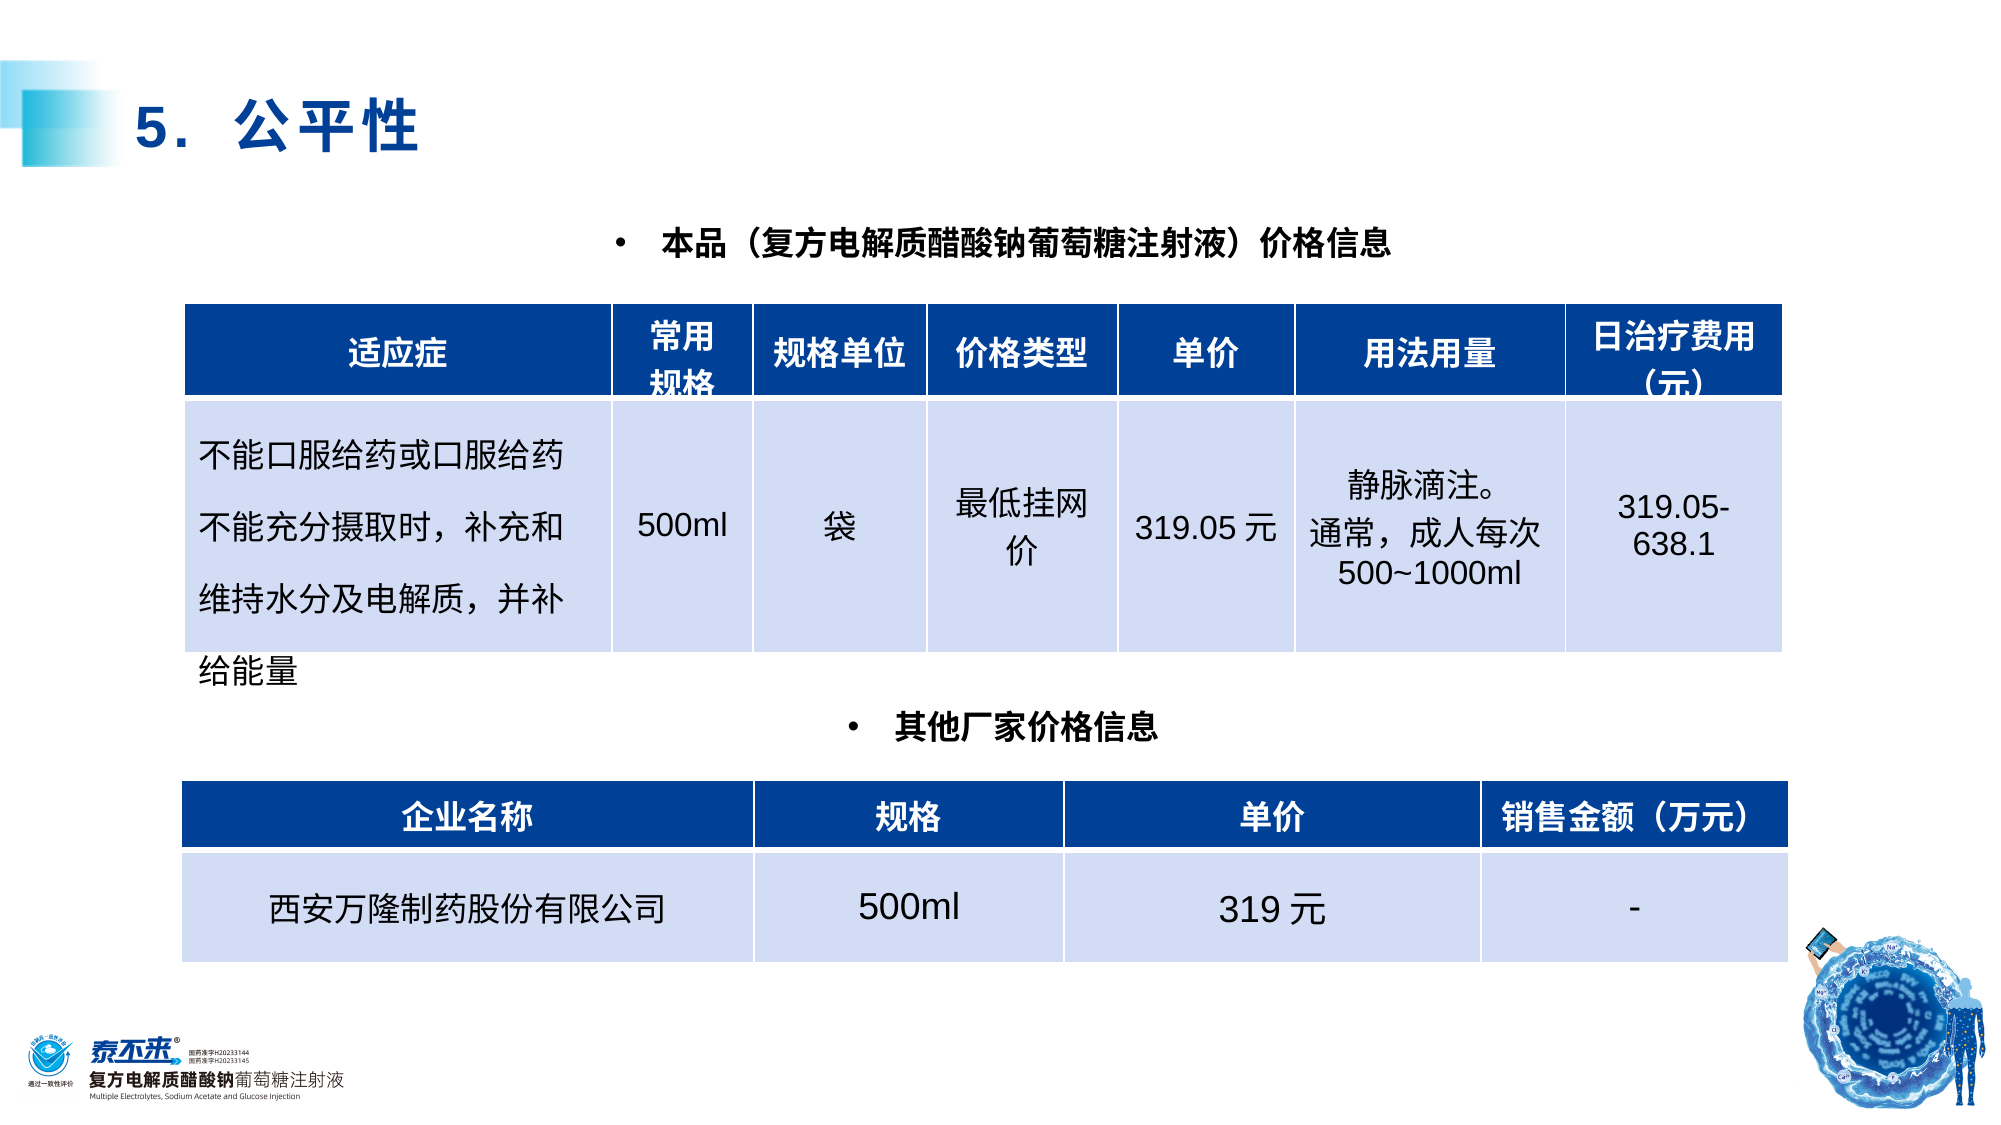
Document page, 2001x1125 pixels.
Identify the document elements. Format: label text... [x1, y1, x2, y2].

table_cell 西安万隆制药股份有限公司 [182, 853, 753, 962]
table_header 单价 [1065, 781, 1480, 847]
table_header 企业名称 [182, 781, 753, 847]
table_cell 319元 [1065, 853, 1480, 962]
table_header 适应症 [185, 304, 611, 395]
table_cell 静脉滴注。 通常，成人每次500~1000ml [1296, 401, 1565, 652]
picture [0, 0, 2000, 1125]
table_header 规格 [755, 781, 1063, 847]
table_header 日治疗费用（元） [1566, 304, 1782, 395]
table_cell 319.05-638.1 [1566, 401, 1782, 652]
table_cell 袋 [754, 401, 926, 652]
table_cell 最低挂网价 [928, 401, 1117, 652]
title 5. 公平性 [120, 71, 1920, 178]
table_header 销售金额（万元） [1482, 781, 1788, 847]
table_cell 319.05元 [1119, 401, 1294, 652]
table_cell 不能口服给药或口服给药不能充分摄取时，补充和维持水分及电解质，并补给能量 [185, 401, 611, 652]
text_box 其他厂家价格信息 [120, 698, 1888, 754]
table_header 规格单位 [754, 304, 926, 395]
table_cell 500ml [755, 853, 1063, 962]
table_cell 500ml [613, 401, 752, 652]
table_header 单价 [1119, 304, 1294, 395]
table_header 价格类型 [928, 304, 1117, 395]
table_header 用法用量 [1296, 304, 1565, 395]
table_header 常用 规格 [613, 304, 752, 395]
table_cell - [1482, 853, 1788, 962]
text_box 本品（复方电解质醋酸钠葡萄糖注射液）价格信息 [120, 214, 1888, 270]
